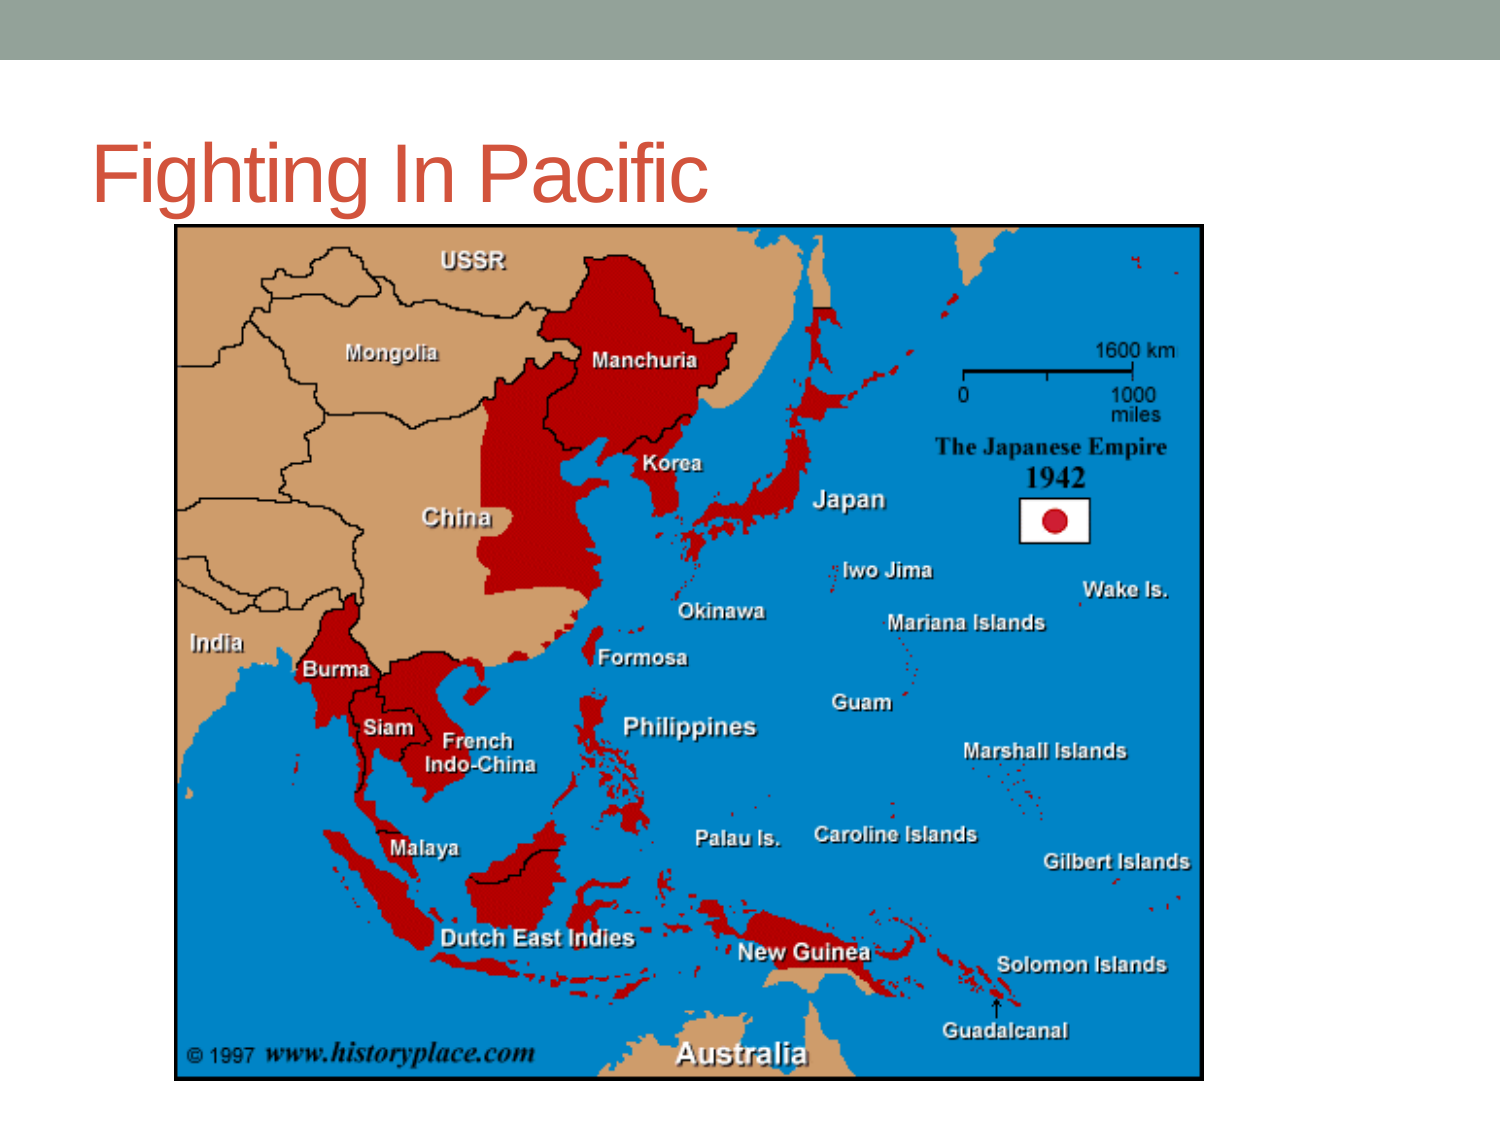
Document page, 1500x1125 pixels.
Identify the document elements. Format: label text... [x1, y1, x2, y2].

picture [174, 224, 1204, 1081]
title Fighting In Pacific [75, 87, 1425, 250]
